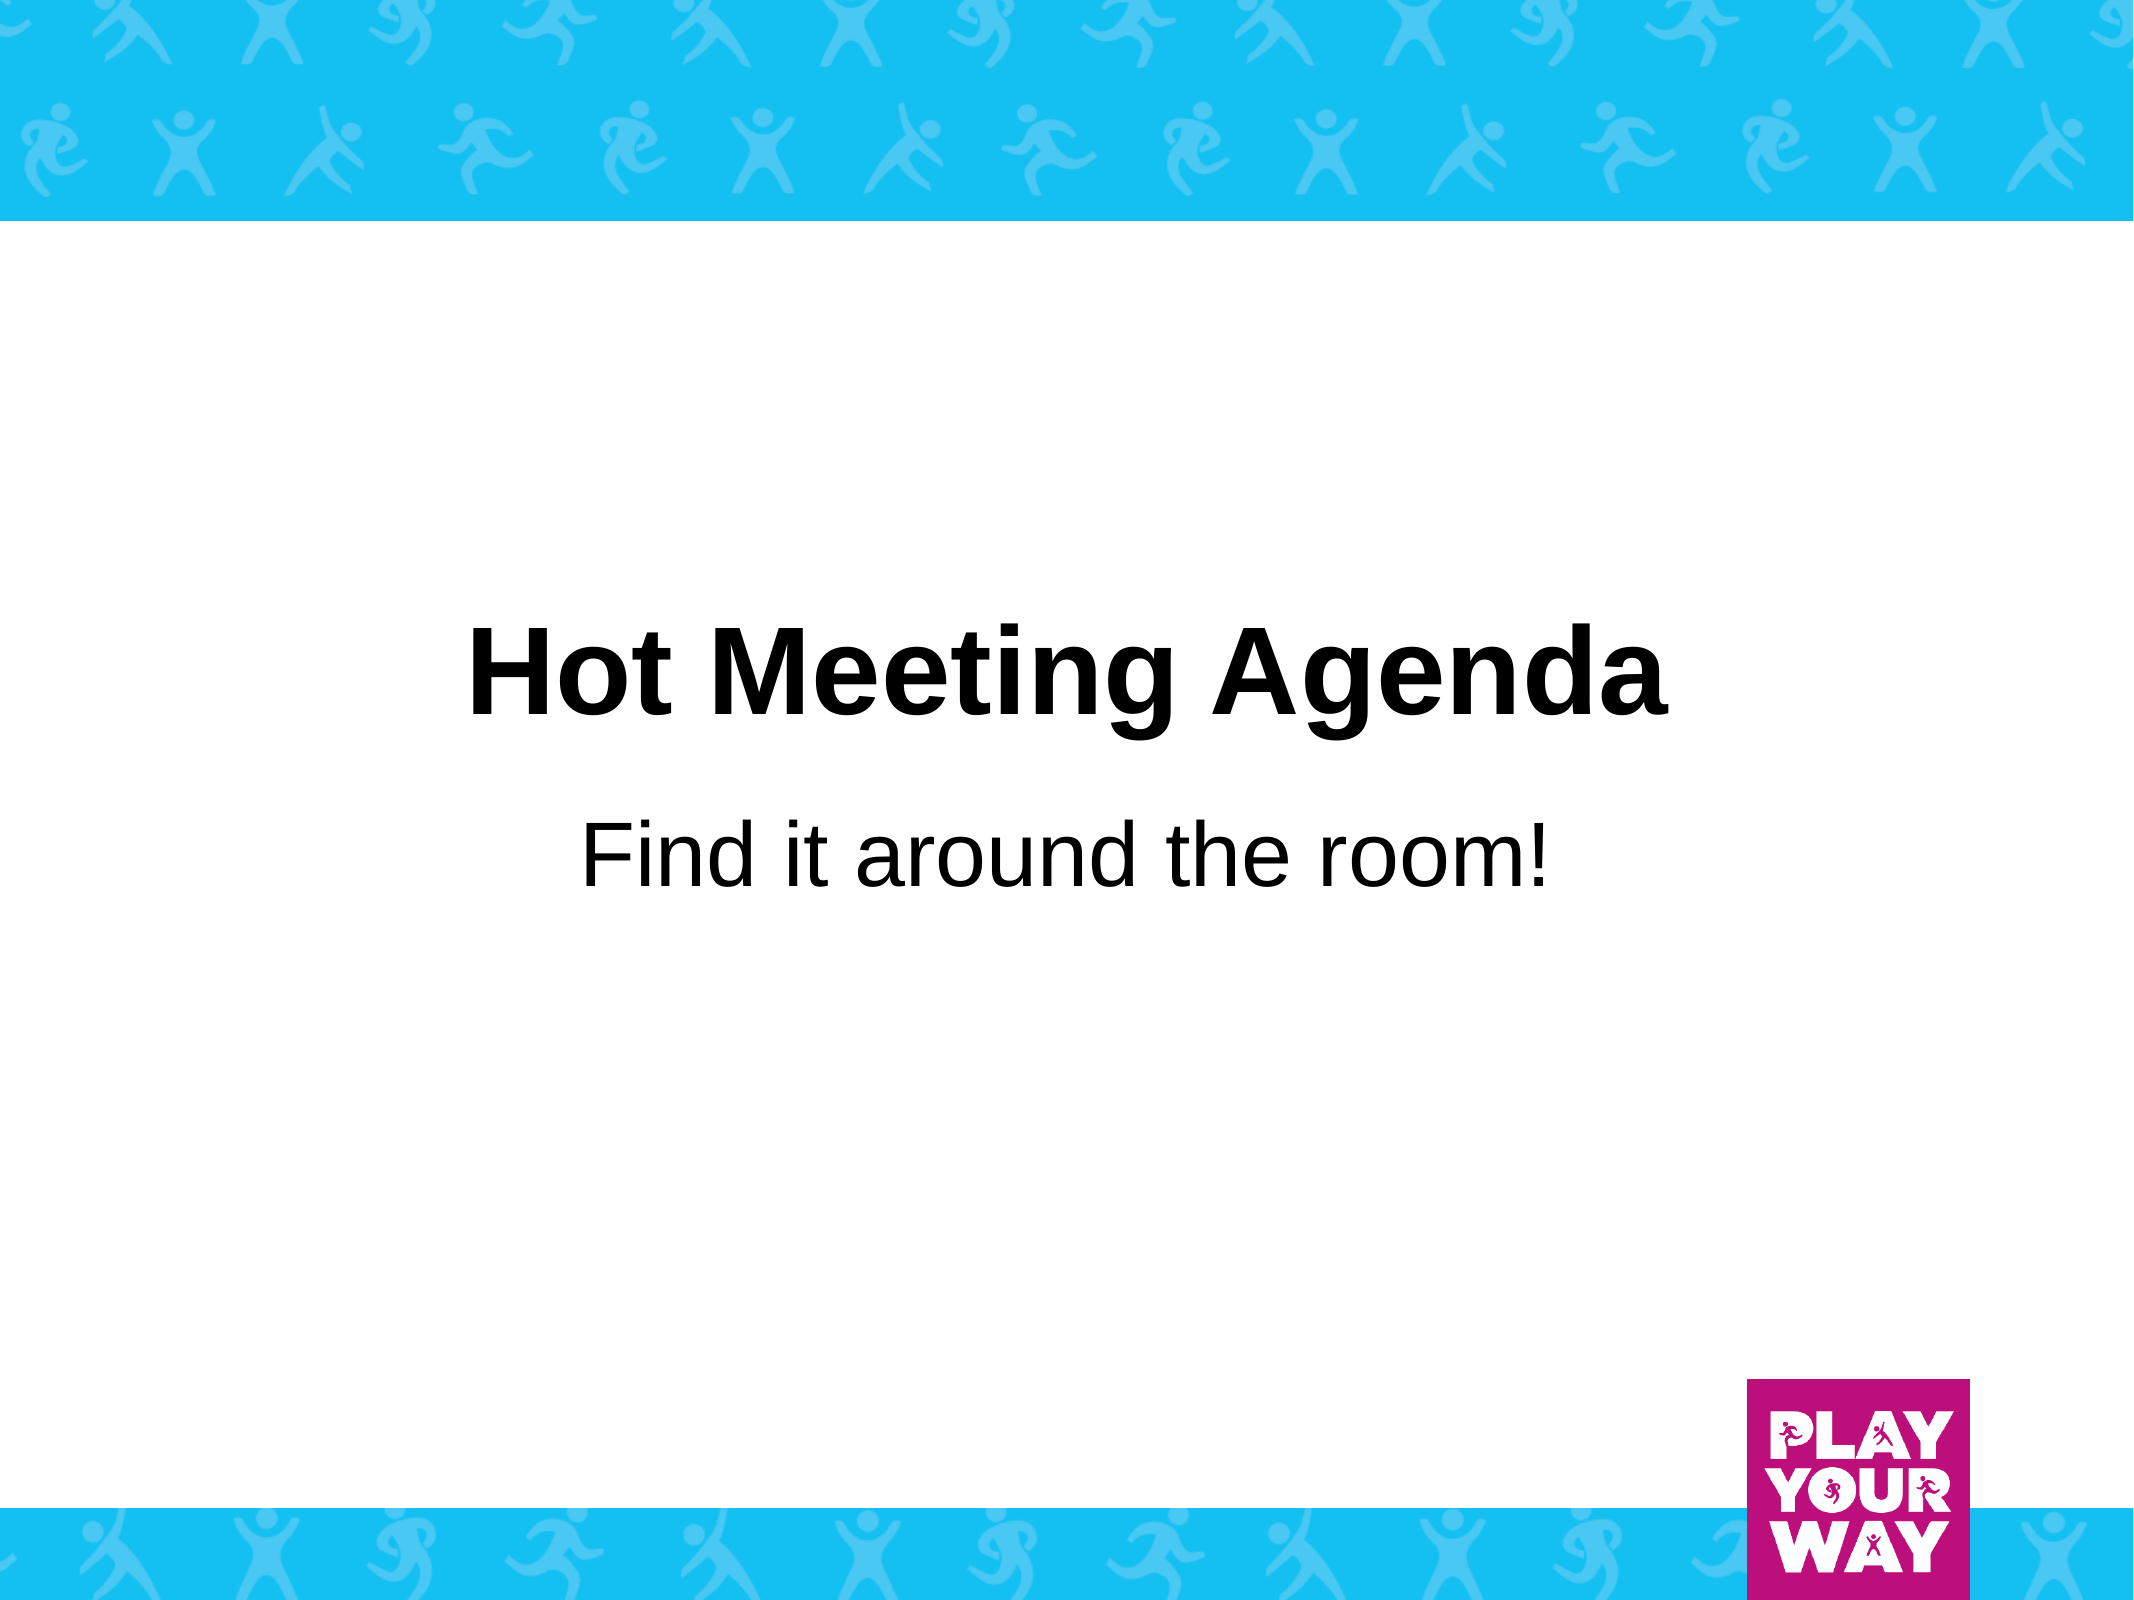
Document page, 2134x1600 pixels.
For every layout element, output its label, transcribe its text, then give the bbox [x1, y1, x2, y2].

picture [0, 0, 2134, 221]
picture [0, 1379, 2134, 1600]
list Find it around the room! [266, 799, 1868, 1125]
title Hot Meeting Agenda [266, 191, 1868, 751]
